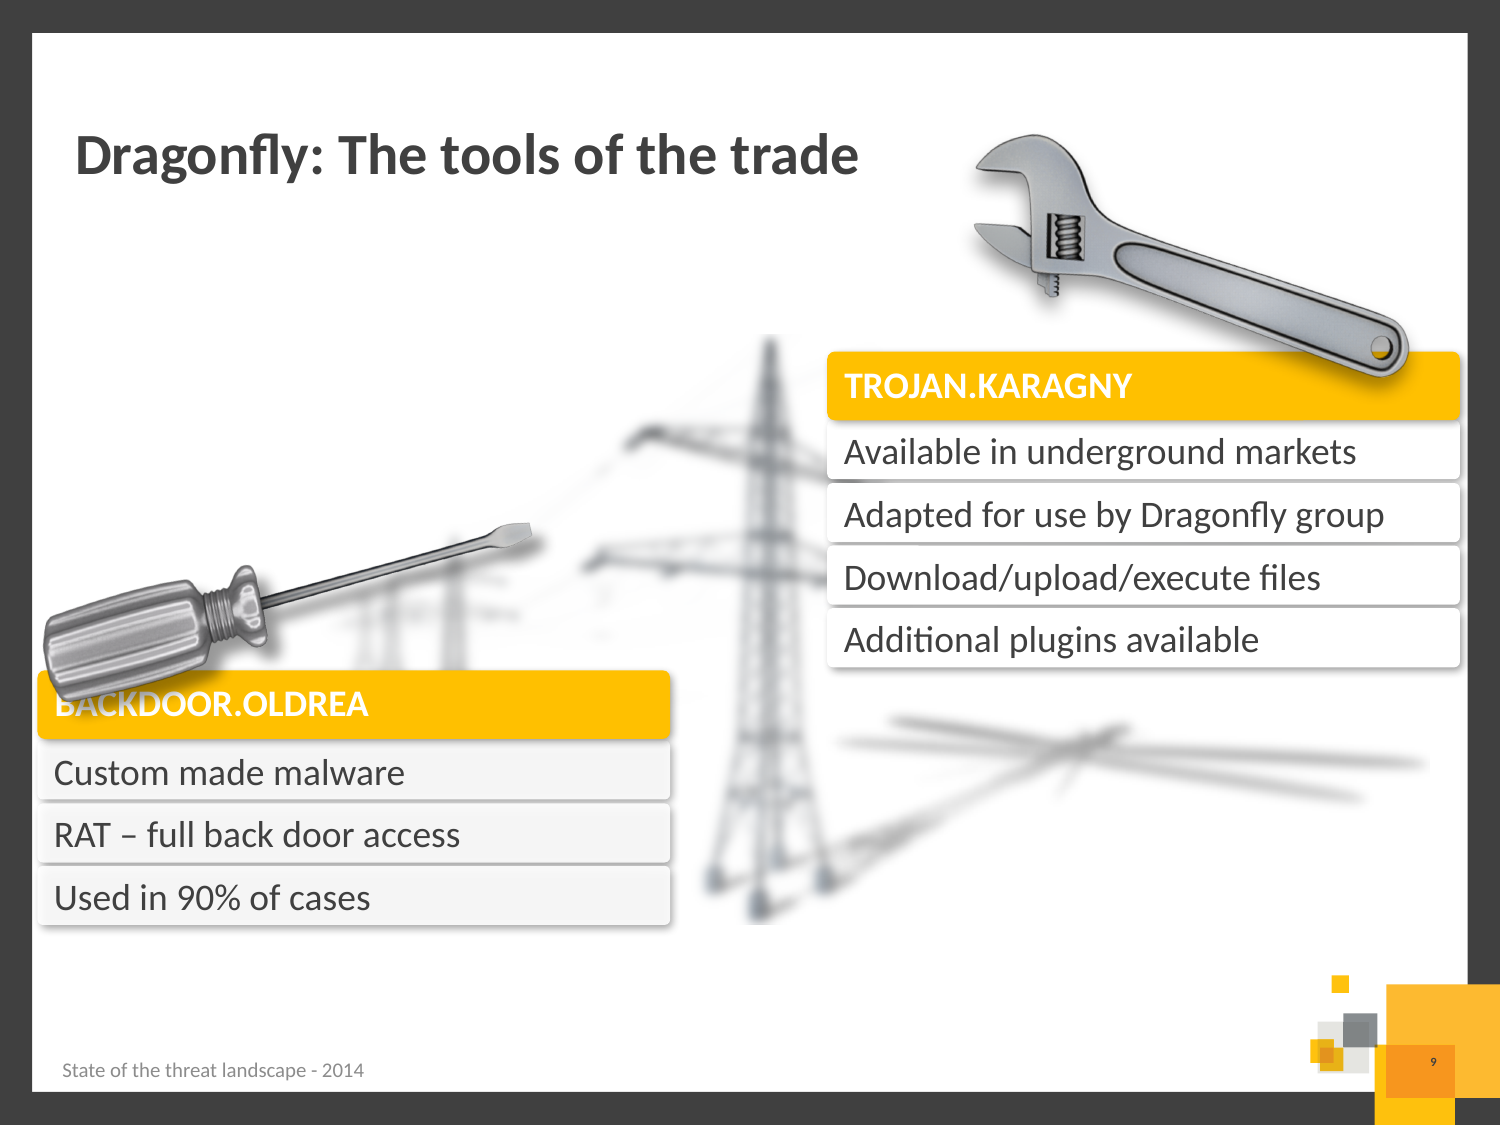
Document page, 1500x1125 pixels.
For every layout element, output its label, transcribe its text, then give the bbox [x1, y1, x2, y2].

picture [30, 66, 1431, 926]
footer State of the threat landscape - 2014 [62, 1043, 749, 1082]
title Dragonfly: The tools of the trade [75, 50, 1425, 188]
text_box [826, 351, 1461, 668]
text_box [37, 670, 671, 926]
slide_number 9 [1419, 1048, 1446, 1075]
